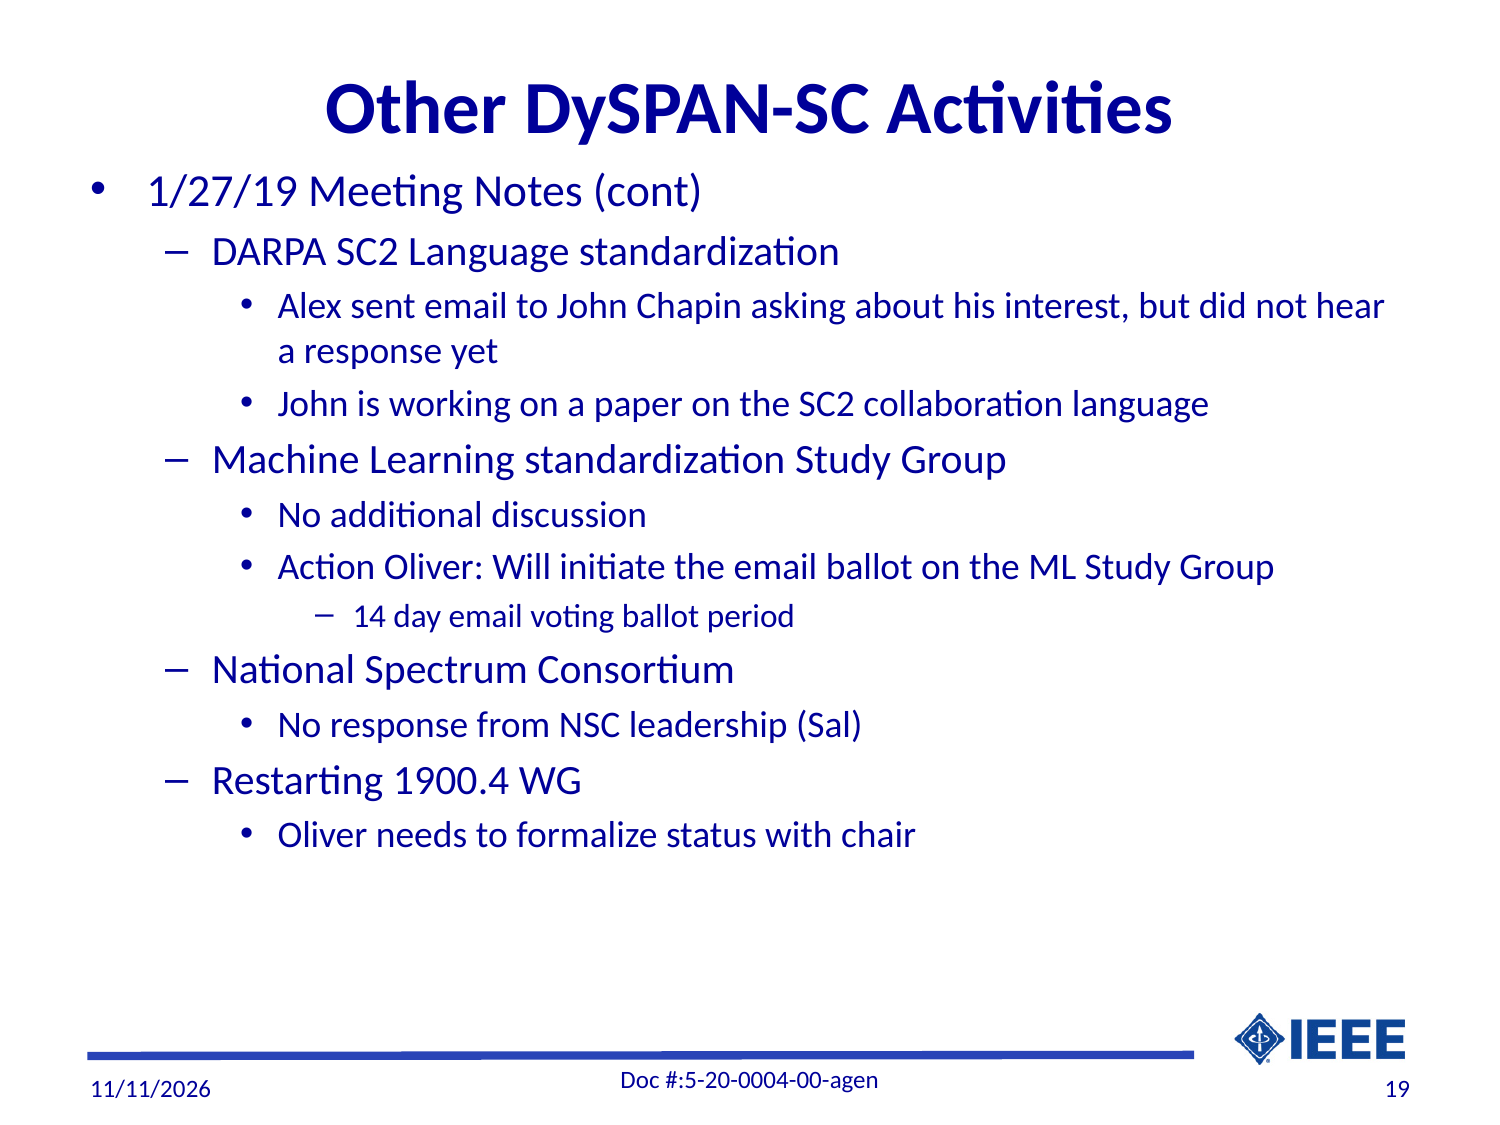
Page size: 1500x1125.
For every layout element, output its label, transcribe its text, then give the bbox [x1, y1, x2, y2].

title Other DySPAN-SC Activities [75, 45, 1425, 152]
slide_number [75, 1057, 425, 1118]
slide_number 19 [1074, 1057, 1425, 1118]
picture [1231, 1038, 1406, 1057]
footer Doc #:5-20-0004-00-agen [496, 1054, 1004, 1103]
list 1/27/19 Meeting Notes (cont) DARPA SC2 Language standardization Alex sent email to John Chapin asking about his interest, but did not hear a response yet John is working on a paper on the SC2 collaboration language Machine Learning standardization Study Group No additional discussion Action Oliver: Will initiate the email ballot on the ML Study Group 14 day email voting ballot period National Spectrum Consortium No response from NSC leadership (Sal) Restarting 1900.4 WG Oliver needs to formalize status with chair [75, 152, 1425, 1038]
